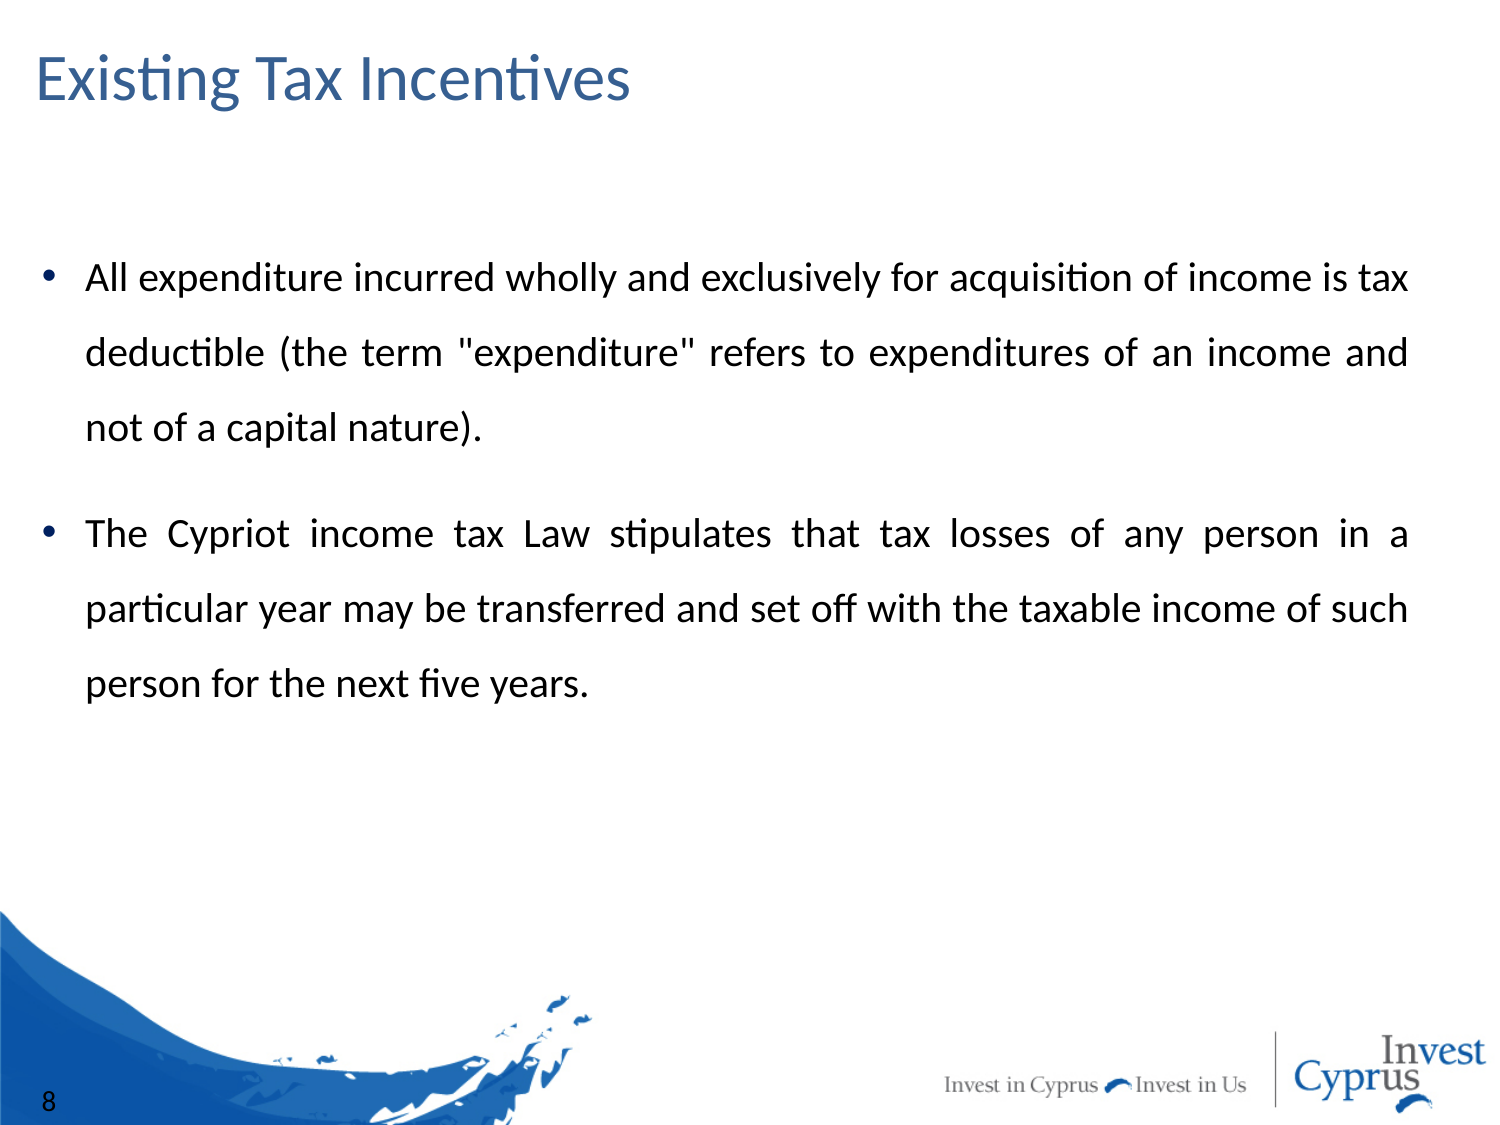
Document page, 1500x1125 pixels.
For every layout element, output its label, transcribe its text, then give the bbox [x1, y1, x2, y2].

title Existing Tax Incentives [20, 24, 1371, 125]
picture [0, 866, 612, 1125]
list All expenditure incurred wholly and exclusively for acquisition of income is tax deductible (the term "expenditure" refers to expenditures of an income and not of a capital nature). The Cypriot income tax Law stipulates that tax losses of any person in a particular year may be transferred and set off with the taxable income of such person for the next five years. [26, 217, 1425, 881]
picture [923, 1022, 1498, 1124]
slide_number 8 [26, 1075, 150, 1120]
